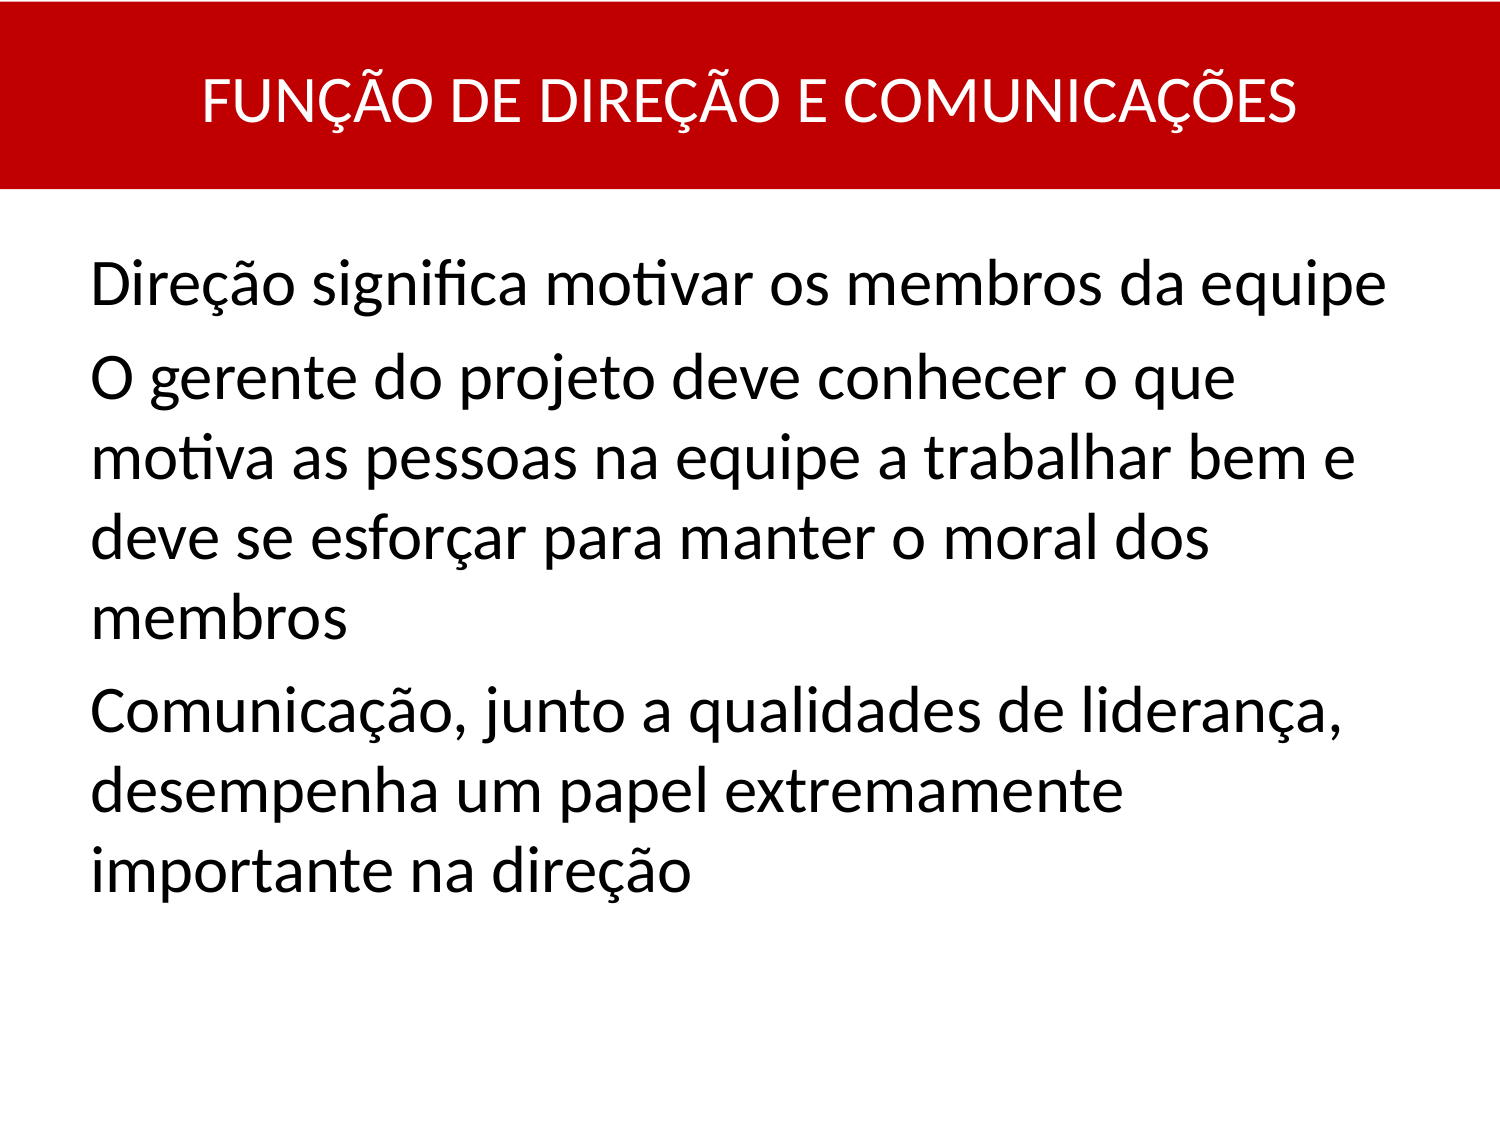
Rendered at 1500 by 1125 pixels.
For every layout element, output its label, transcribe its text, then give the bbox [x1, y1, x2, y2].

text_box FUNÇÃO DE DIREÇÃO E COMUNICAÇÕES [0, 1, 1500, 190]
list Direção significa motivar os membros da equipe O gerente do projeto deve conhecer o que motiva as pessoas na equipe a trabalhar bem e deve se esforçar para manter o moral dos membros Comunicação, junto a qualidades de liderança, desempenha um papel extremamente importante na direção [74, 231, 1426, 975]
